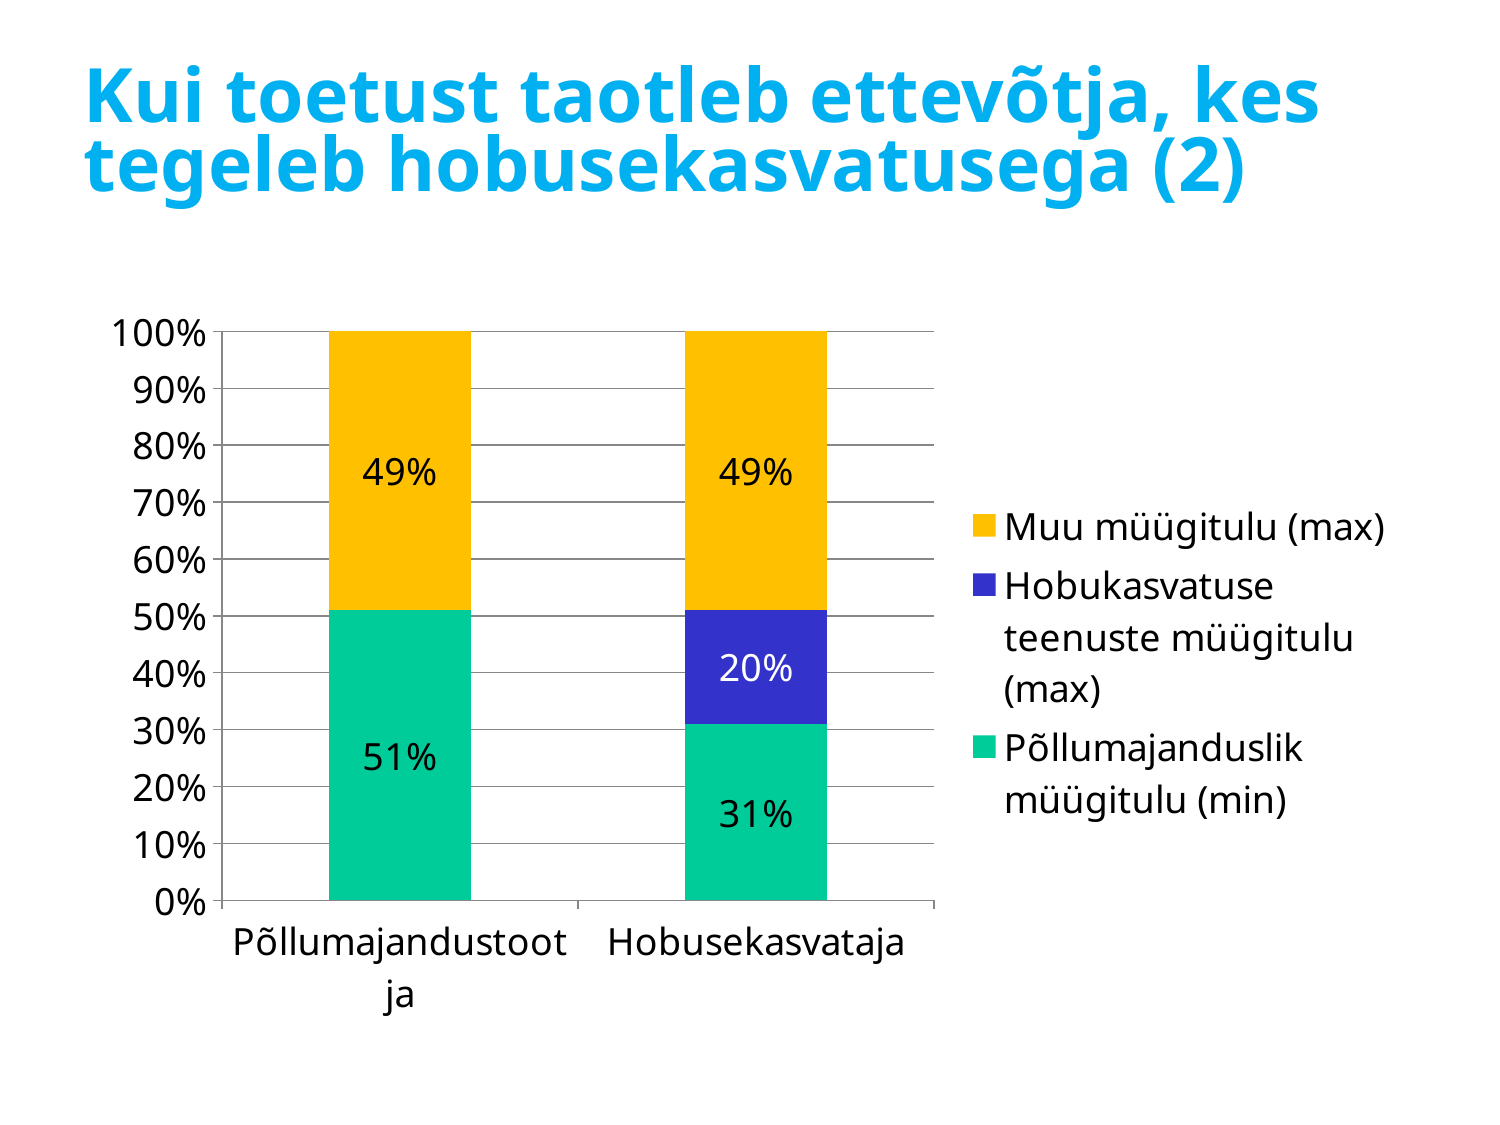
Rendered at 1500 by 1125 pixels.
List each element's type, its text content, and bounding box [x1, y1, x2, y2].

chart [83, 290, 1411, 1034]
title Kui toetust taotleb ettevõtja, kes tegeleb hobusekasvatusega (2) [83, 49, 1411, 257]
